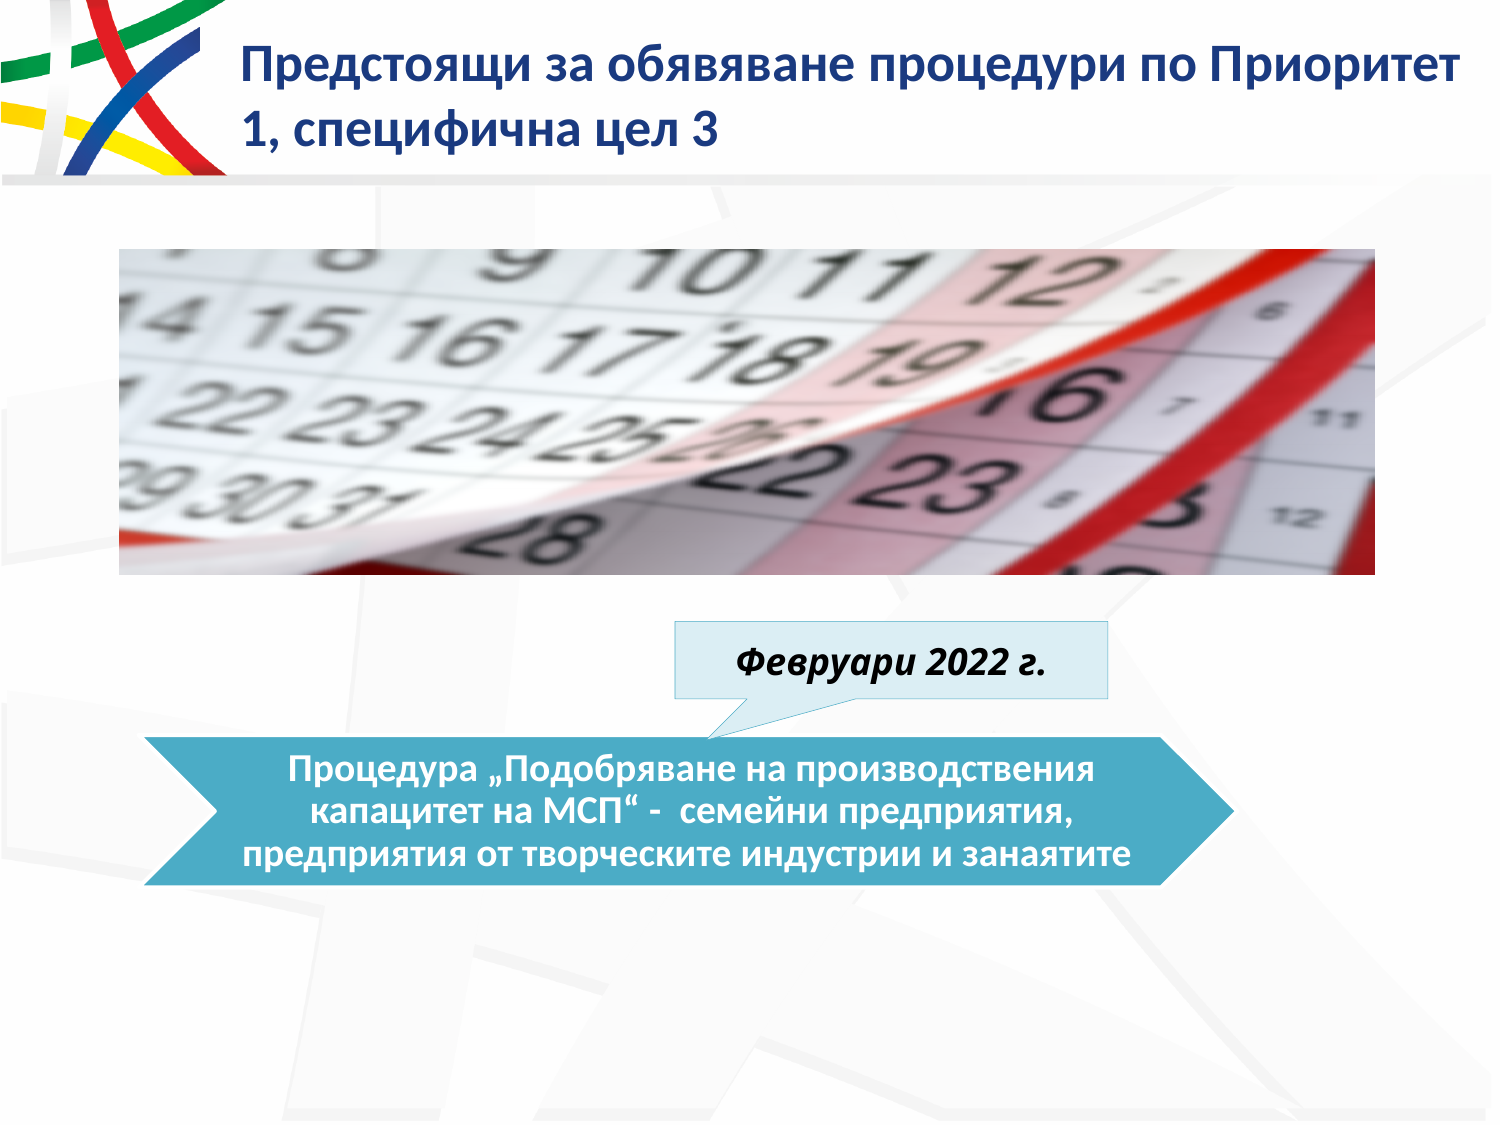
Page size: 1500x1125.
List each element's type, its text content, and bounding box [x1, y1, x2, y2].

picture [0, 0, 1500, 1125]
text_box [137, 734, 1238, 888]
text_box Февруари 2022 г. [672, 619, 1110, 733]
title Предстоящи за обявяване процедури по Приоритет 1, специфична цел 3 [225, 12, 1483, 173]
